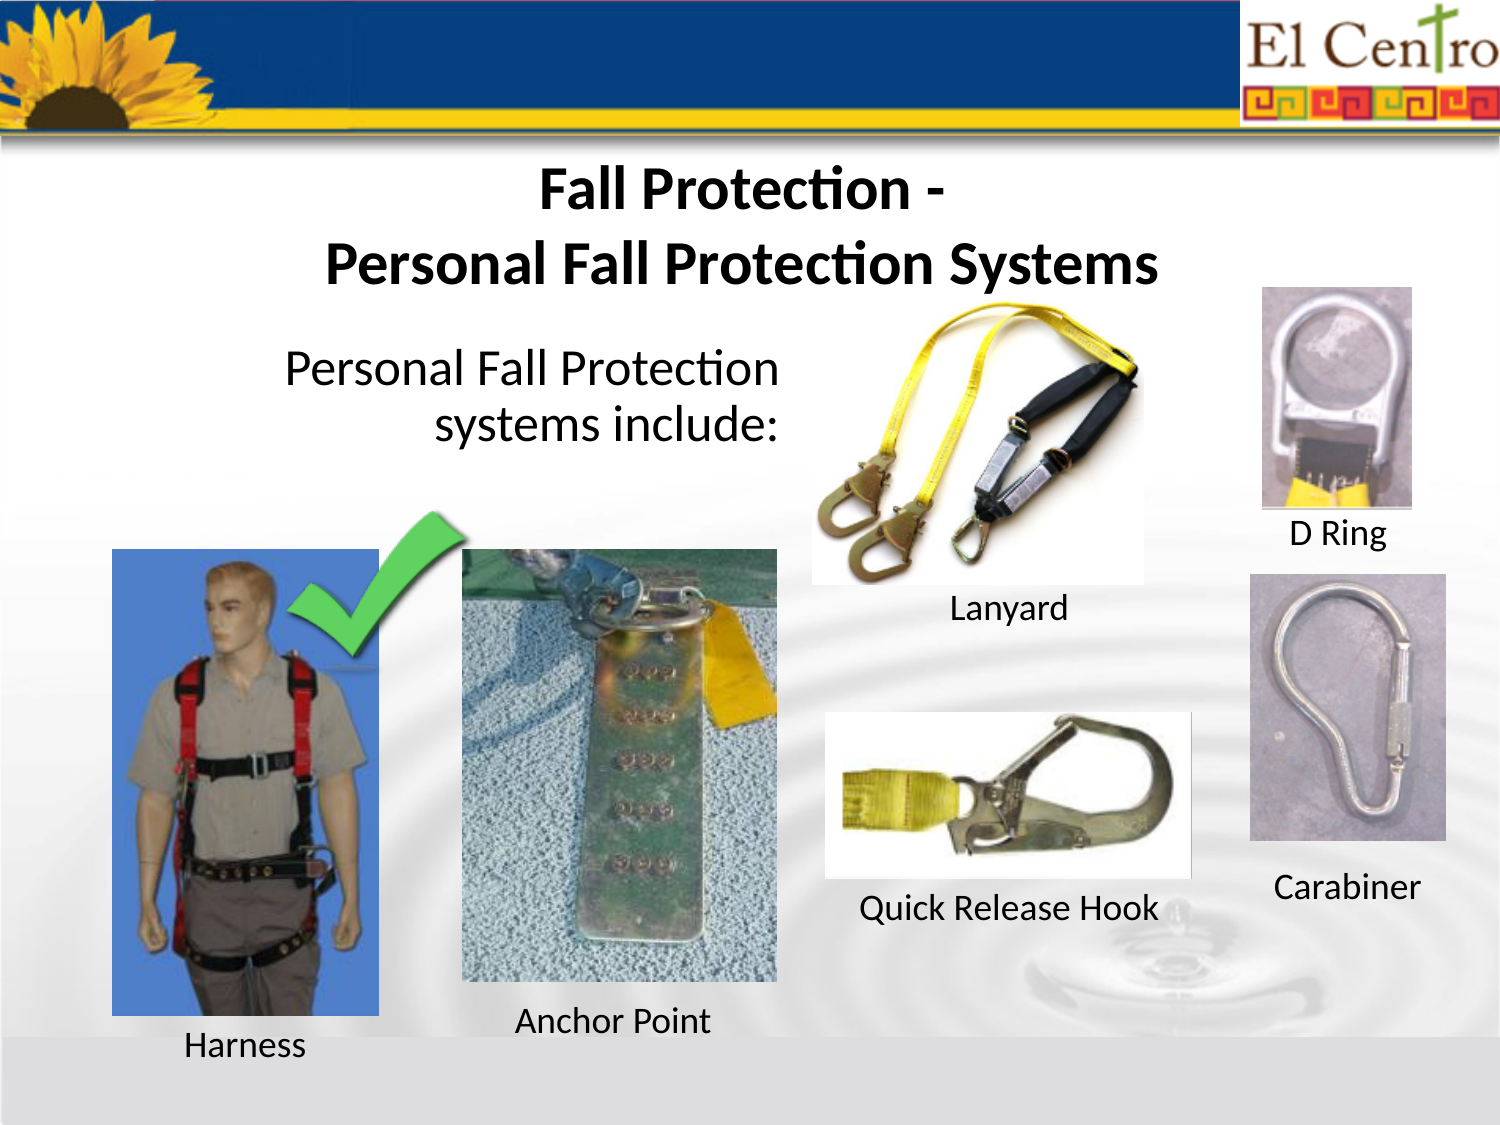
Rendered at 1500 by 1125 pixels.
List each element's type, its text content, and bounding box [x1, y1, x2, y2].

picture [0, 0, 1500, 131]
text_box Carabiner [1197, 854, 1498, 915]
text_box Harness [74, 1012, 416, 1073]
text_box Lanyard [825, 574, 1194, 635]
list Personal Fall Protection systems include: [106, 332, 788, 493]
text_box Quick Release Hook [824, 879, 1194, 935]
text_box D Ring [1212, 499, 1464, 560]
text_box Anchor Point [437, 988, 789, 1049]
title Fall Protection - Personal Fall Protection Systems [0, 131, 1500, 312]
picture [0, 287, 1500, 1125]
